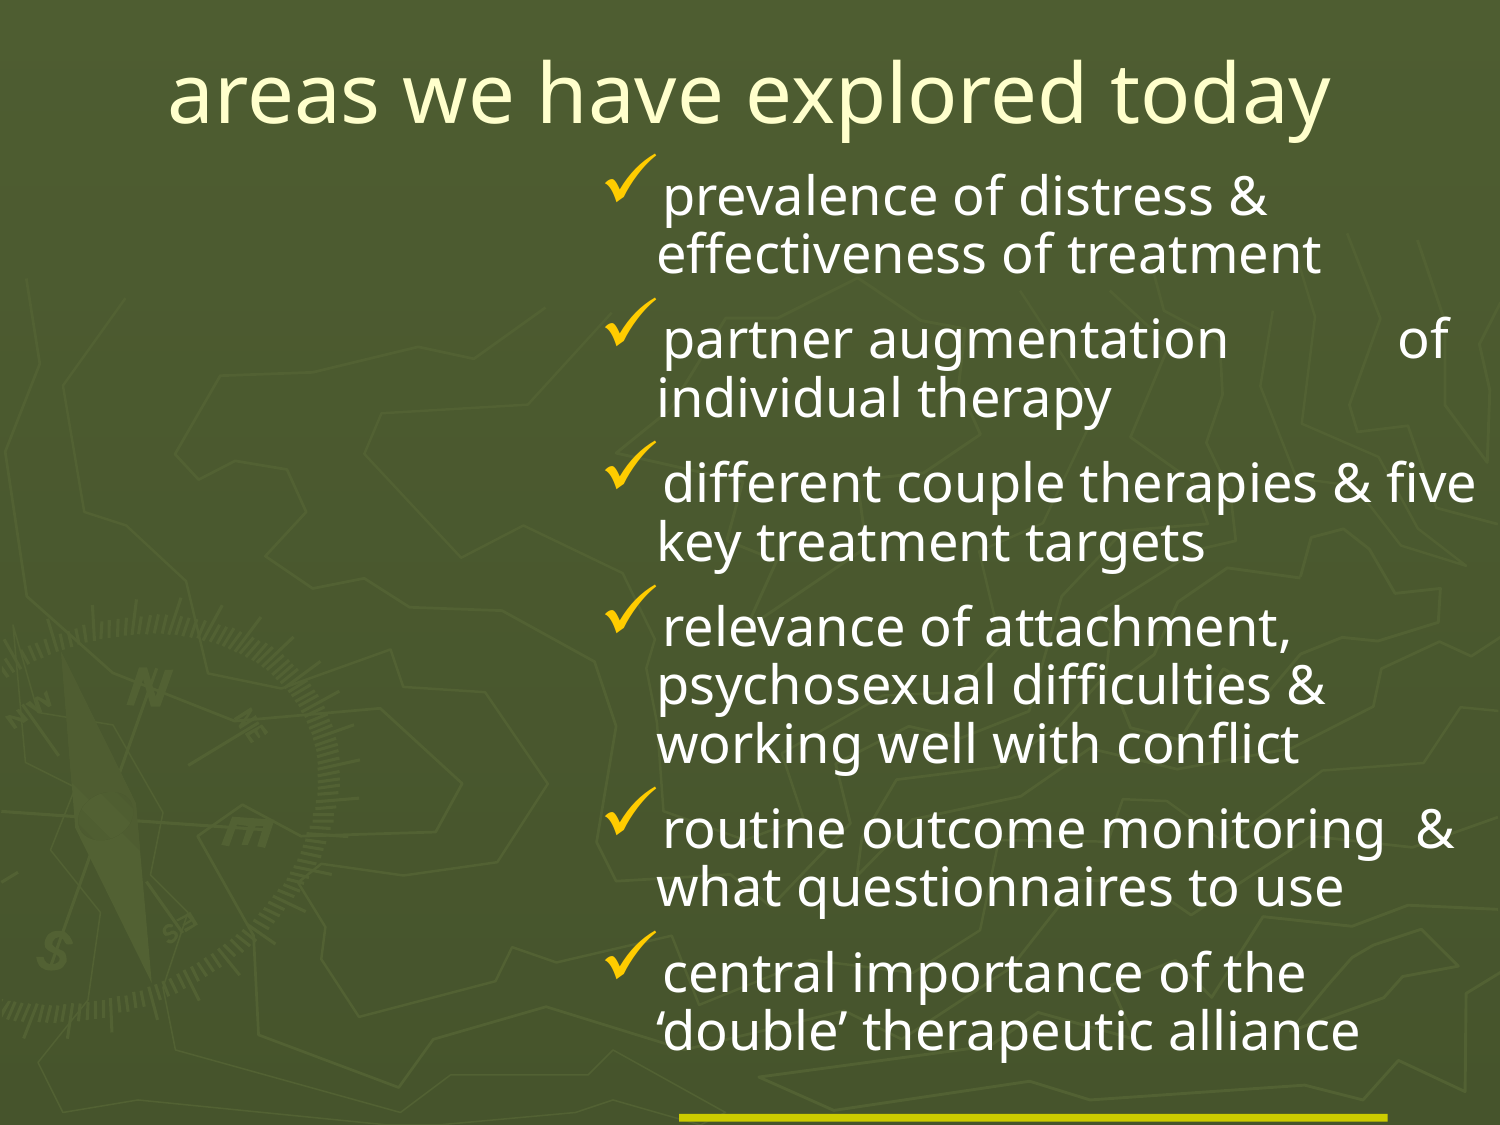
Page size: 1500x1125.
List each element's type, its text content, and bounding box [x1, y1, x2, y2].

list prevalence of distress & effectiveness of treatment partner augmentation of individual therapy different couple therapies & five key treatment targets relevance of attachment, psychosexual difficulties & working well with conflict routine outcome monitoring & what questionnaires to use central importance of the ‘double’ therapeutic alliance [584, 160, 1500, 1102]
title areas we have explored today [53, 30, 1447, 148]
